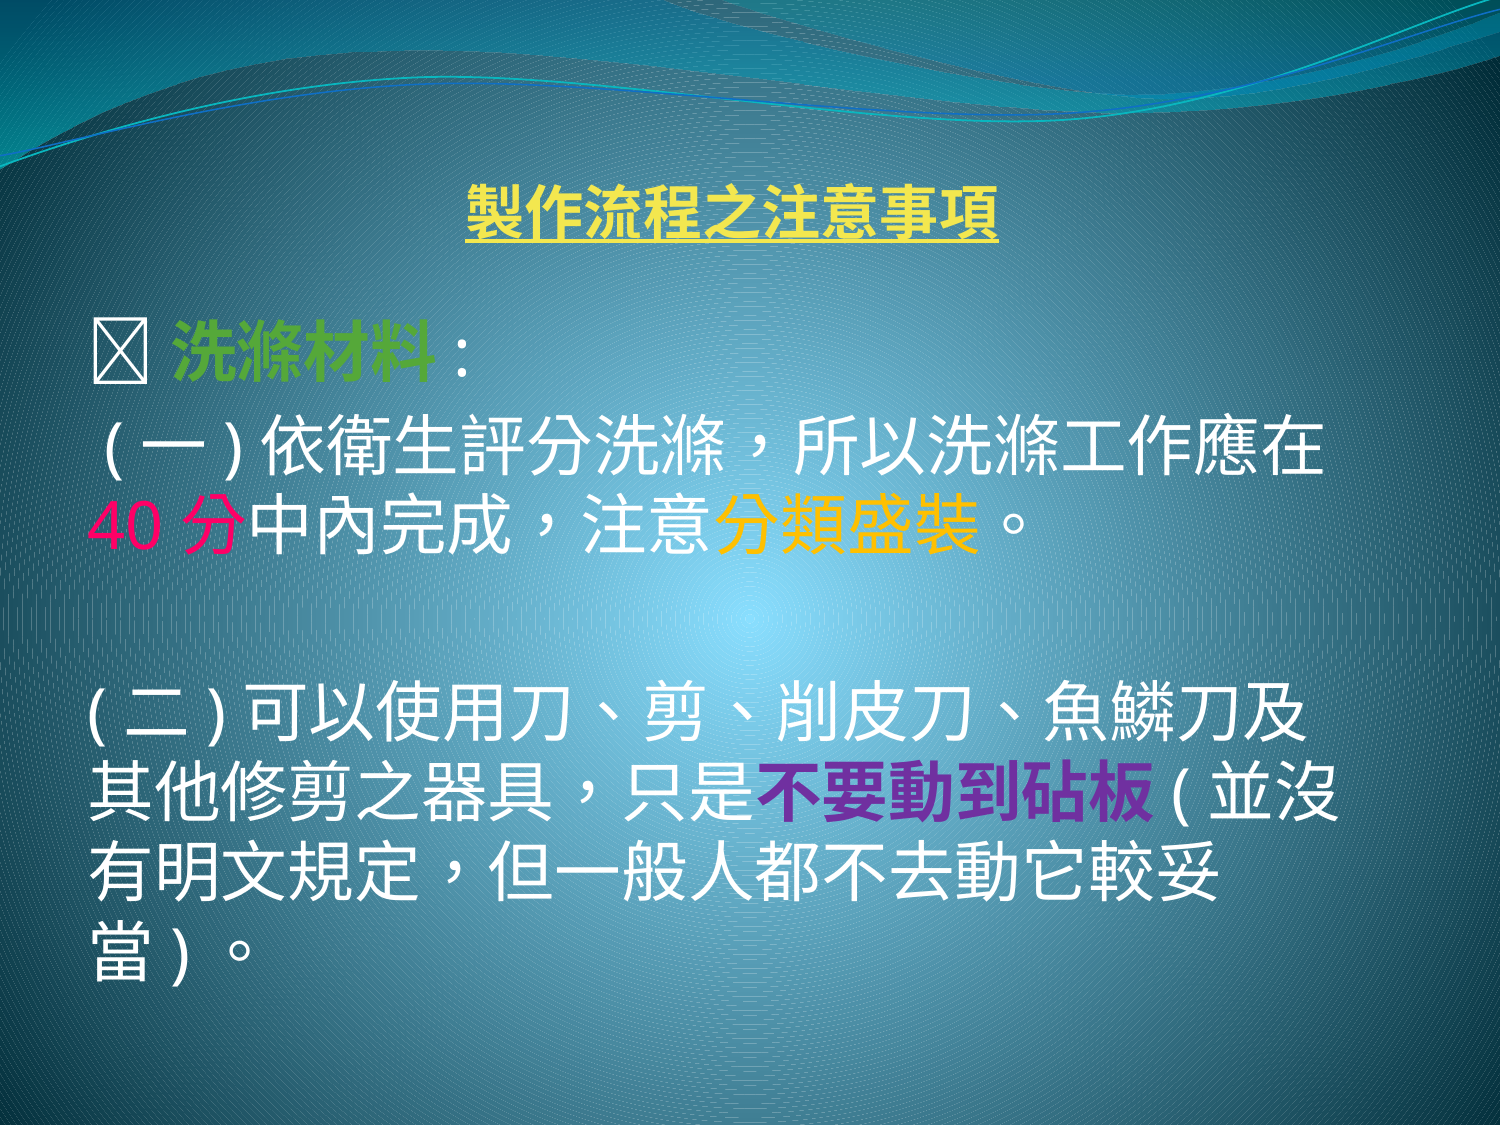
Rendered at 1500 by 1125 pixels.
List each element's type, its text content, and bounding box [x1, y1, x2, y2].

title 製作流程之注意事項 [88, 160, 1377, 268]
subtitle 洗滌材料: (一)依衛生評分洗滌，所以洗滌工作應在40分中內完成，注意分類盛裝。 (二)可以使用刀、剪、削皮刀、魚鱗刀及其他修剪之器具，只是不要動到砧板(並沒有明文規定，但一般人都不去動它較妥當)。 [87, 302, 1376, 1083]
